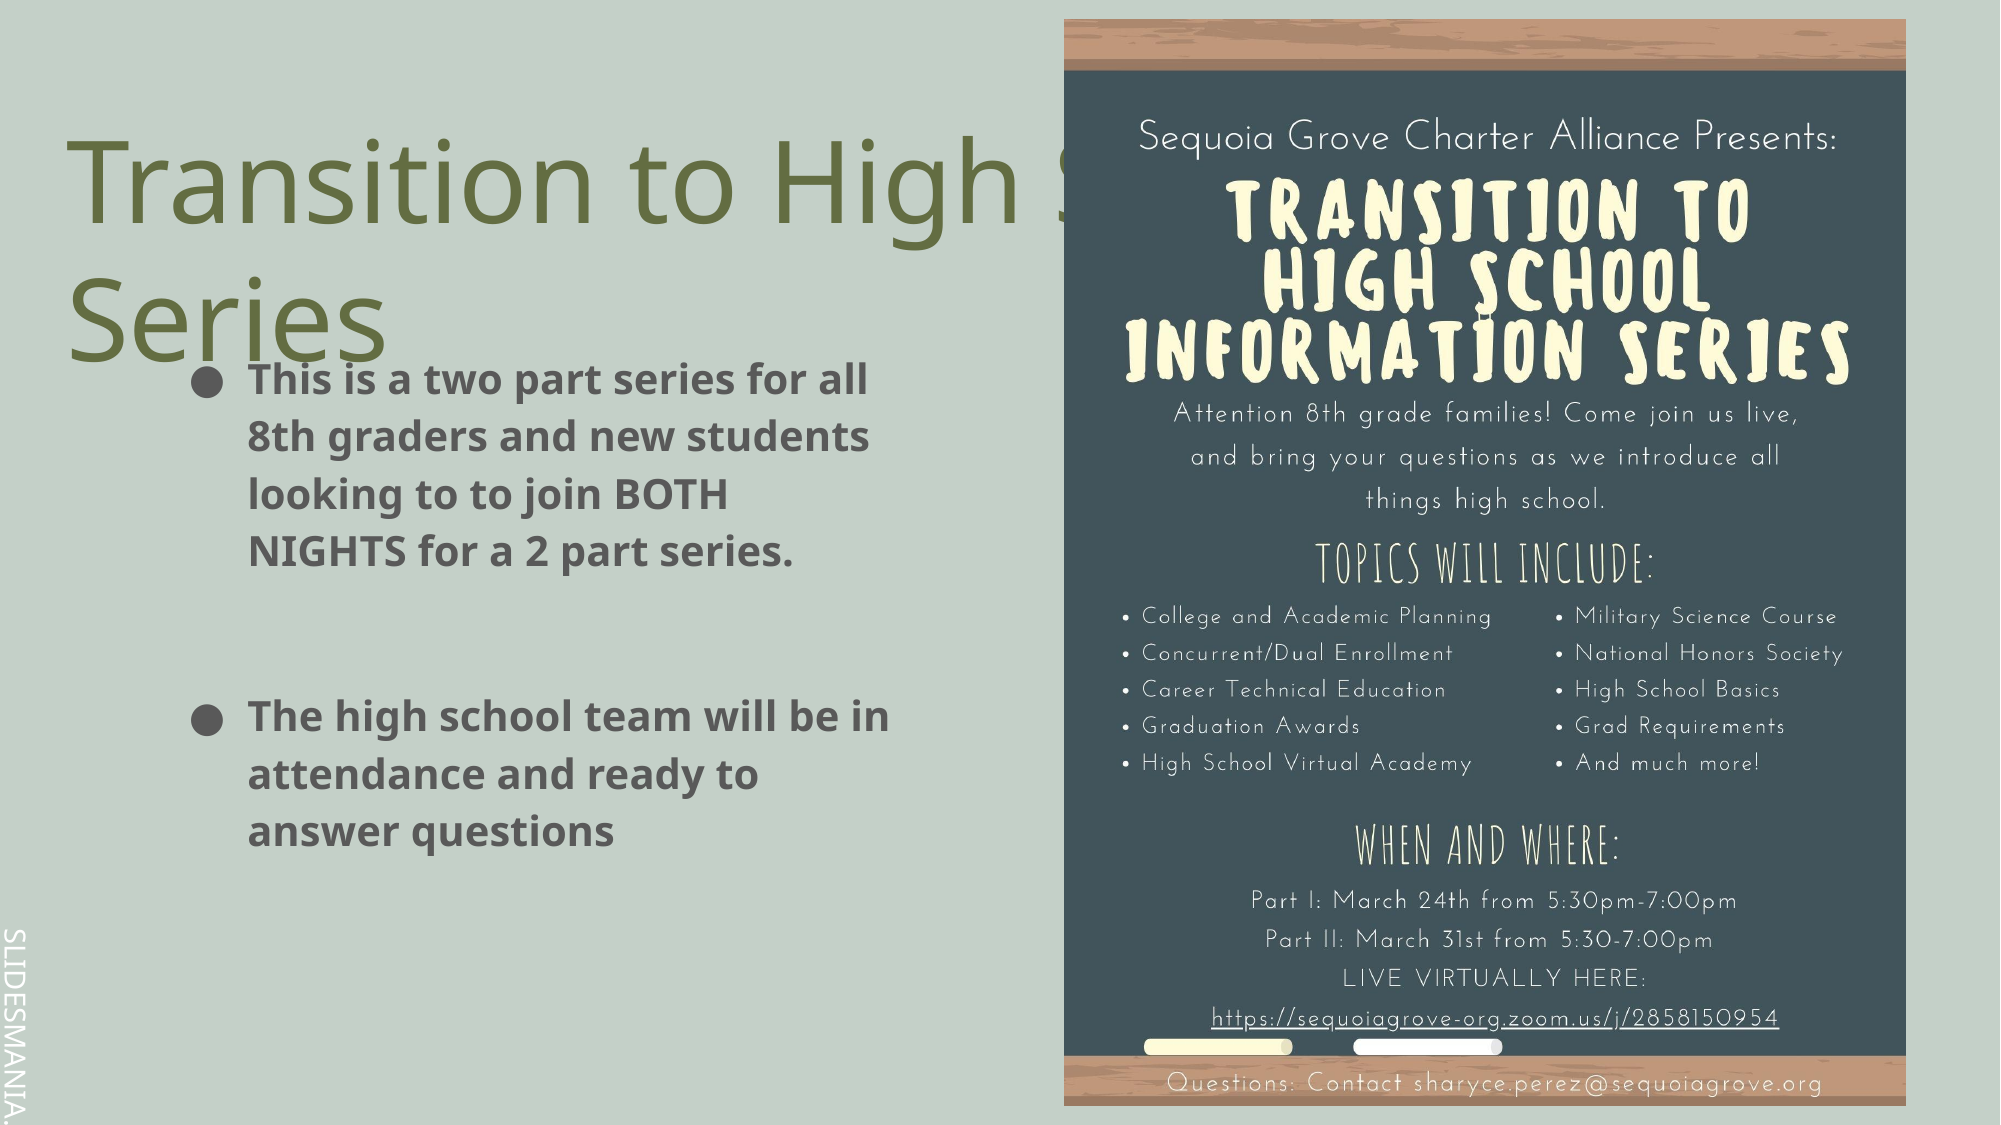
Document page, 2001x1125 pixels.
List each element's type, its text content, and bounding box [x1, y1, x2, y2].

picture [1064, 19, 1906, 1106]
text_box This is a two part series for all 8th graders and new students looking to to join BOTH NIGHTS for a 2 part series. The high school team will be in attendance and ready to answer questions [157, 329, 911, 1007]
text_box Transition to High School Series [51, 94, 1059, 219]
